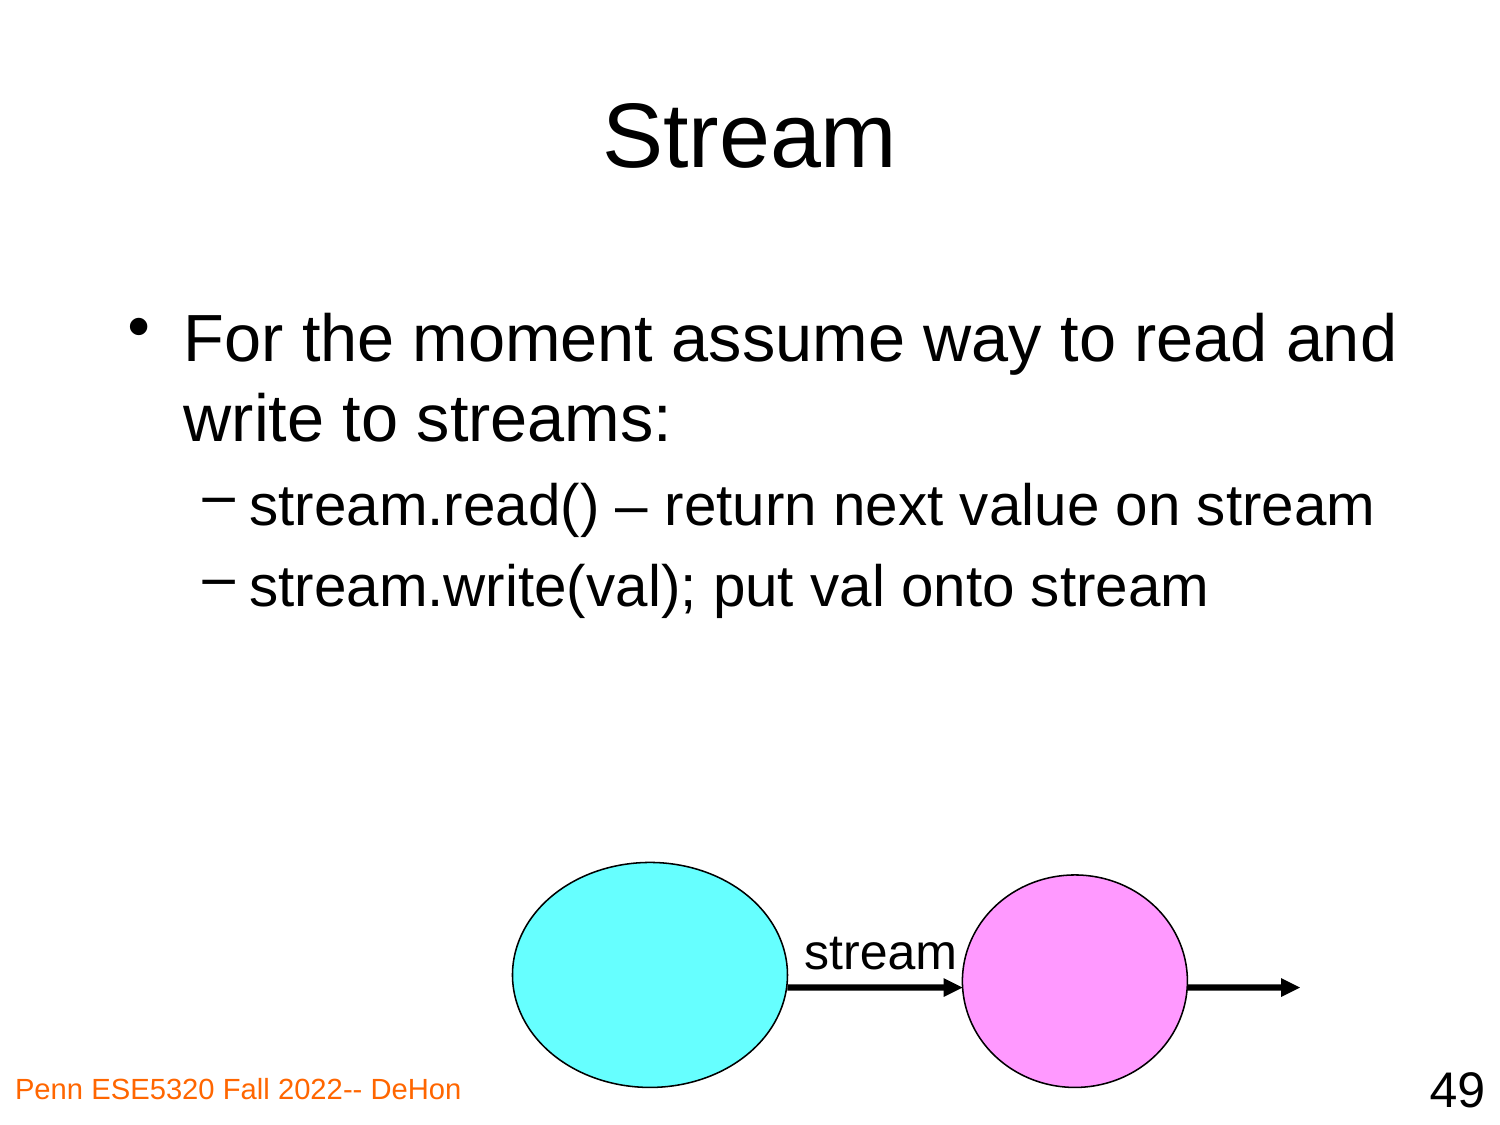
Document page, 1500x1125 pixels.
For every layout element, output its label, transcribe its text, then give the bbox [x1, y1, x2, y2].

text_box [512, 862, 788, 1088]
title Stream [112, 37, 1388, 226]
text_box [950, 988, 962, 994]
slide_number 49 [1187, 1049, 1500, 1125]
text_box stream [789, 912, 973, 988]
list For the moment assume way to read and write to streams: stream.read() – return next value on stream stream.write(val); put val onto stream [112, 287, 1463, 963]
text_box [962, 874, 1188, 1088]
slide_number Penn ESE5320 Fall 2022-- DeHon [0, 1062, 576, 1125]
text_box [1187, 981, 1300, 994]
